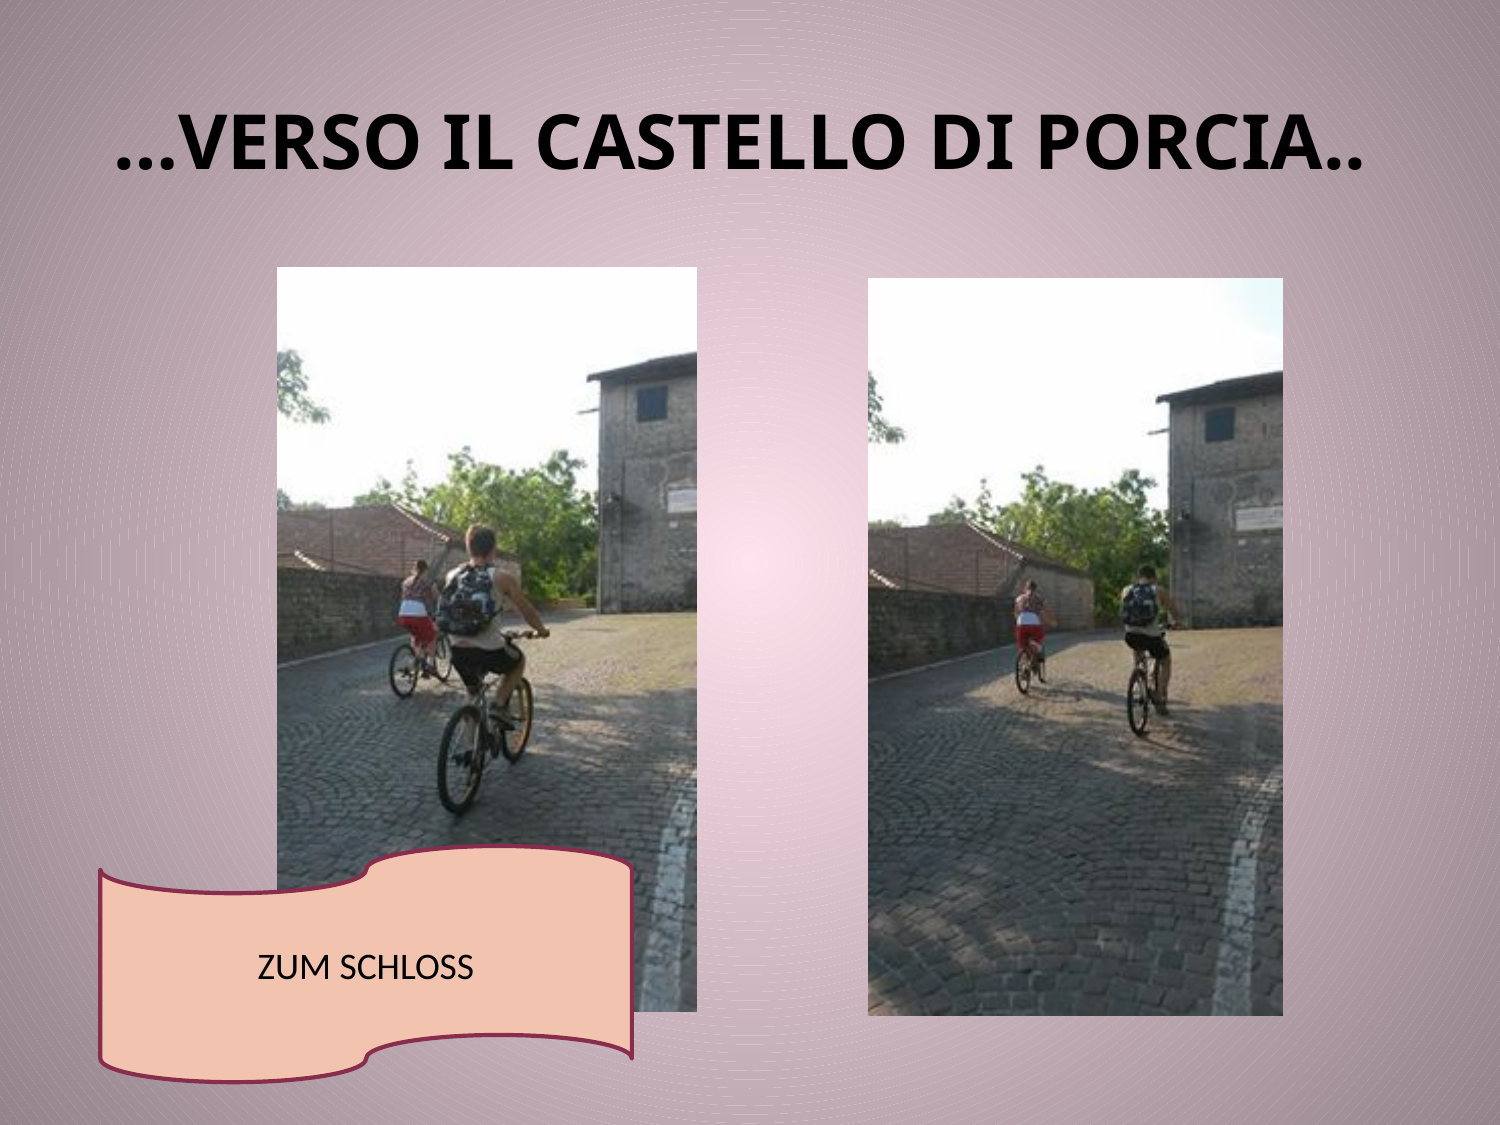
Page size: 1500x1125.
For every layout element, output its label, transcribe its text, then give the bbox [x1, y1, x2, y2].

title …VERSO IL CASTELLO DI PORCIA.. [75, 45, 1425, 233]
text_box ZUM SCHLOSS [98, 867, 634, 1085]
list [867, 278, 1283, 1016]
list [277, 266, 697, 1012]
